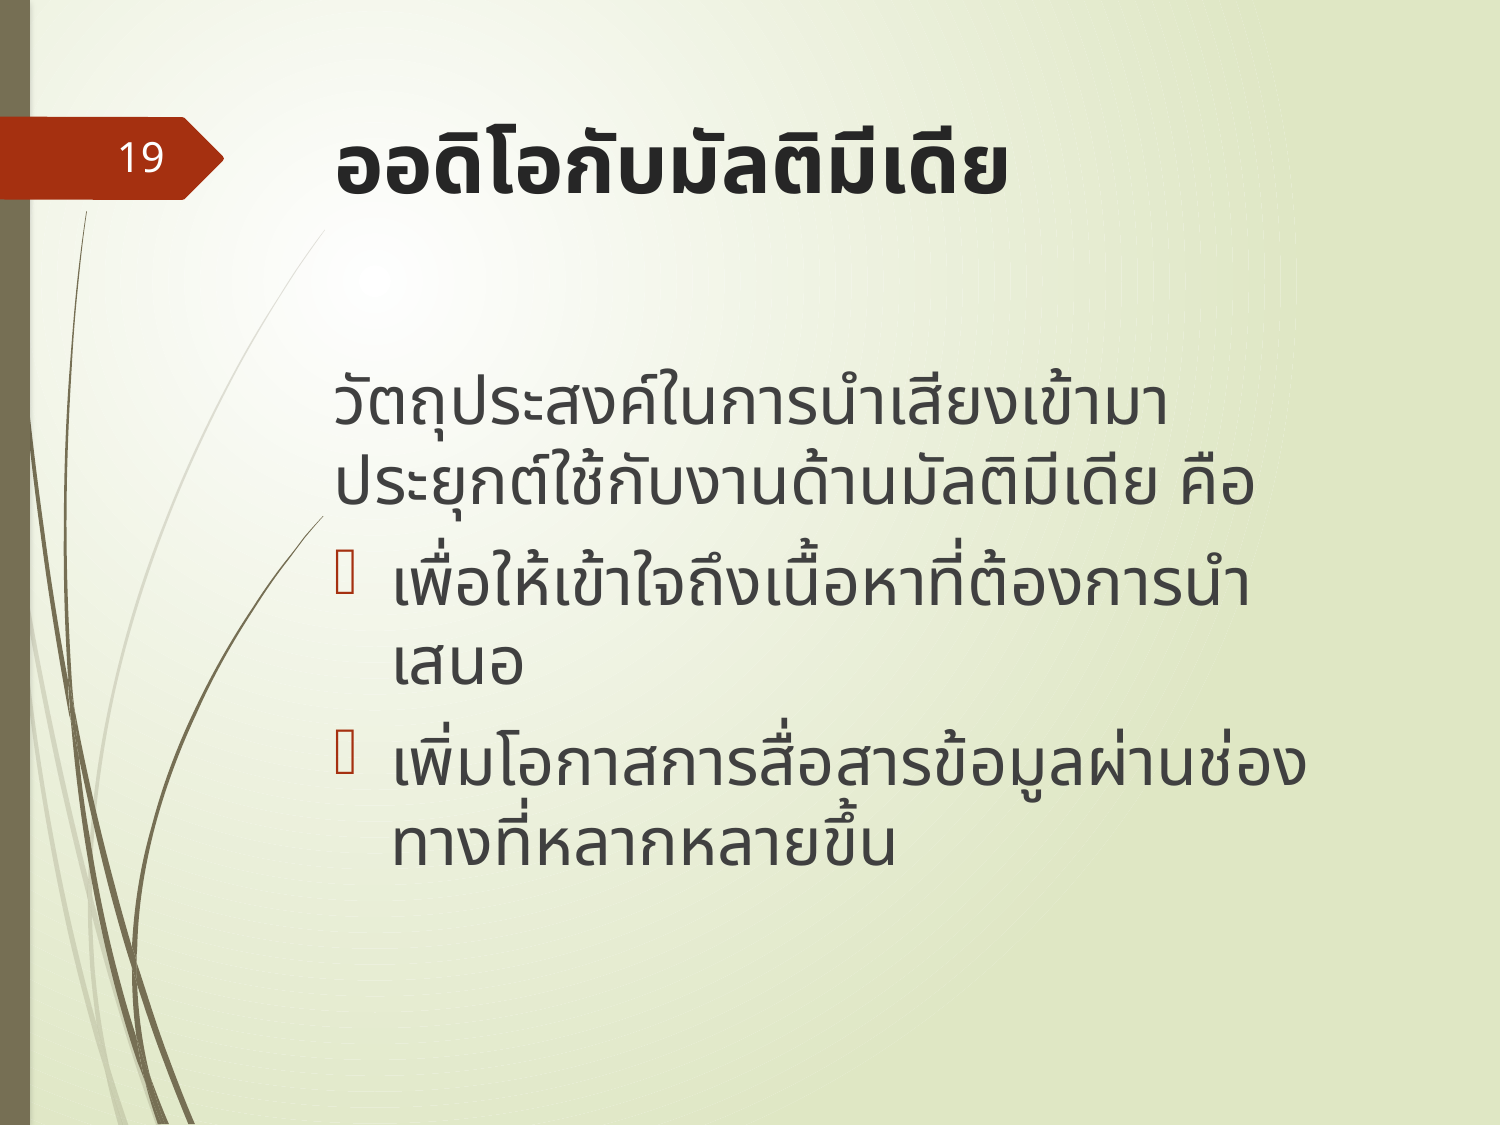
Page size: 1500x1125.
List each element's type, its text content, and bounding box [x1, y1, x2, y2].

list วัตถุประสงค์ในการนำเสียงเข้ามาประยุกต์ใช้กับงานด้านมัลติมีเดีย คือ เพื่อให้เข้าใจถึงเนื้อหาที่ต้องการนำเสนอ เพิ่มโอกาสการสื่อสารข้อมูลผ่านช่องทางที่หลากหลายขึ้น [318, 350, 1400, 970]
title ออดิโอกับมัลติมีเดีย [319, 102, 1400, 313]
slide_number 19 [83, 129, 180, 190]
